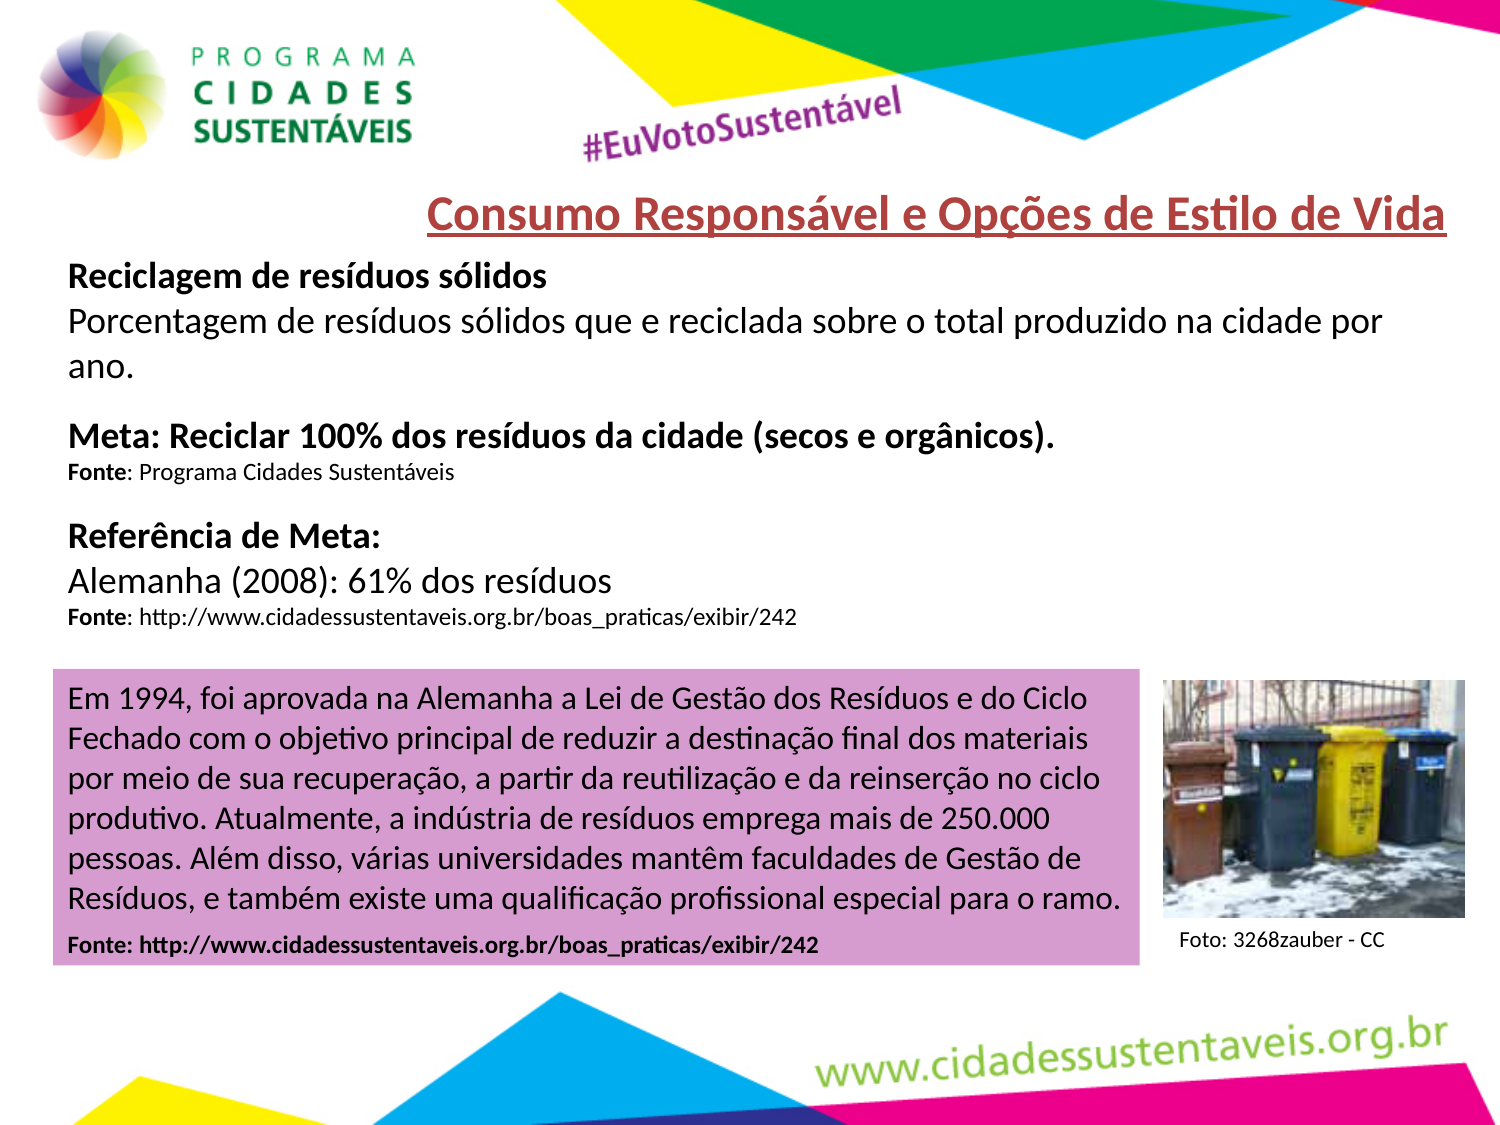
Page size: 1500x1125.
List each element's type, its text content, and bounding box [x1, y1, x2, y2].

text_box Em 1994, foi aprovada na Alemanha a Lei de Gestão dos Resíduos e do Ciclo Fechado com o objetivo principal de reduzir a destinação final dos materiais por meio de sua recuperação, a partir da reutilização e da reinserção no ciclo produtivo. Atualmente, a indústria de resíduos emprega mais de 250.000 pessoas. Além disso, várias universidades mantêm faculdades de Gestão de Resíduos, e também existe uma qualificação profissional especial para o ramo. Fonte: http://www.cidadessustentaveis.org.br/boas_praticas/exibir/242 [53, 668, 1140, 966]
text_box Foto: 3268zauber - CC [1164, 926, 1401, 960]
text_box Consumo Responsável e Opções de Estilo de Vida [412, 172, 1463, 248]
text_box Reciclagem de resíduos sólidos Porcentagem de resíduos sólidos que e reciclada sobre o total produzido na cidade por ano. Meta: Reciclar 100% dos resíduos da cidade (secos e orgânicos). Fonte: Programa Cidades Sustentáveis Referência de Meta: Alemanha (2008): 61% dos resíduos Fonte: http://www.cidadessustentaveis.org.br/boas_praticas/exibir/242 [53, 243, 1459, 639]
picture [0, 0, 1500, 1125]
